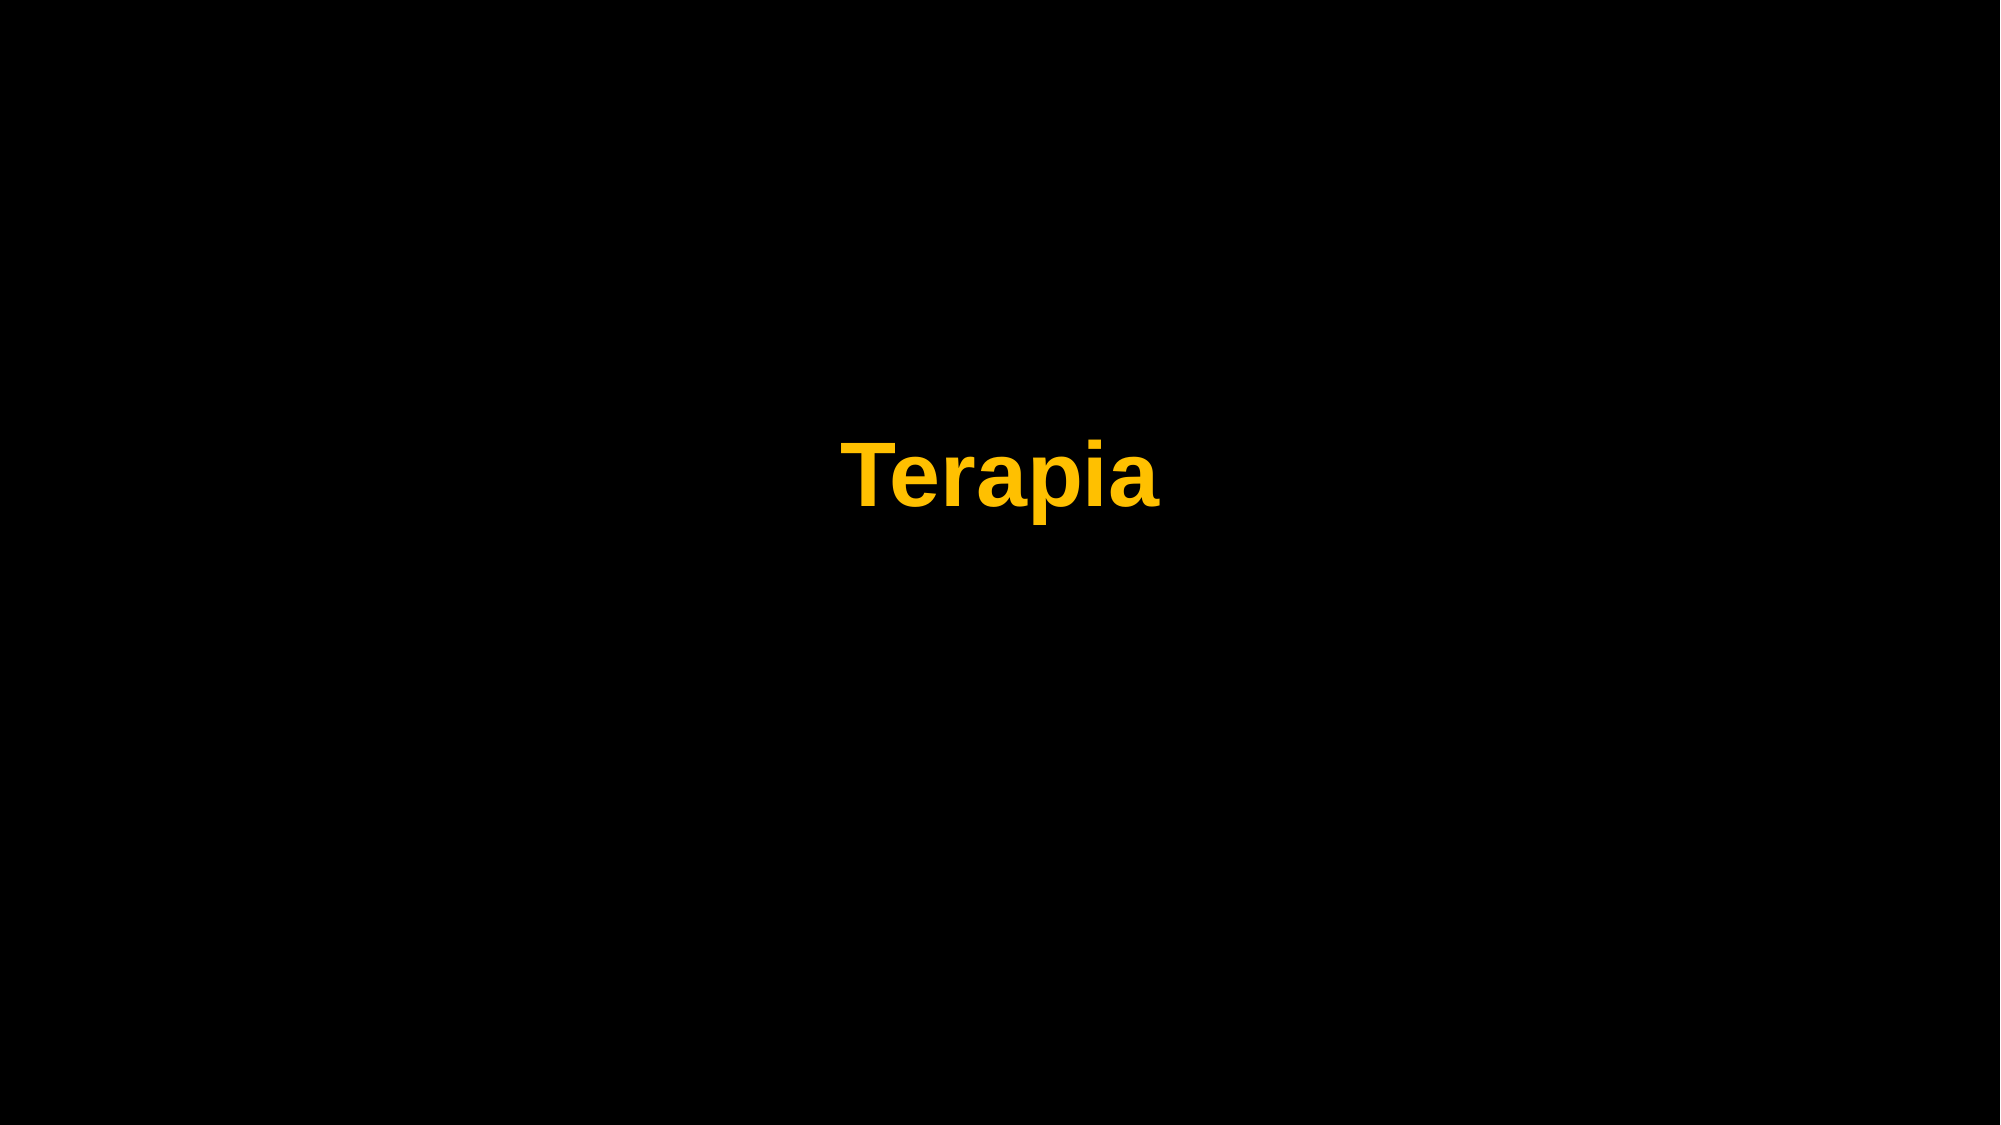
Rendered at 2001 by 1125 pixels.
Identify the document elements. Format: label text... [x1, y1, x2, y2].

title Terapia [150, 349, 1850, 591]
